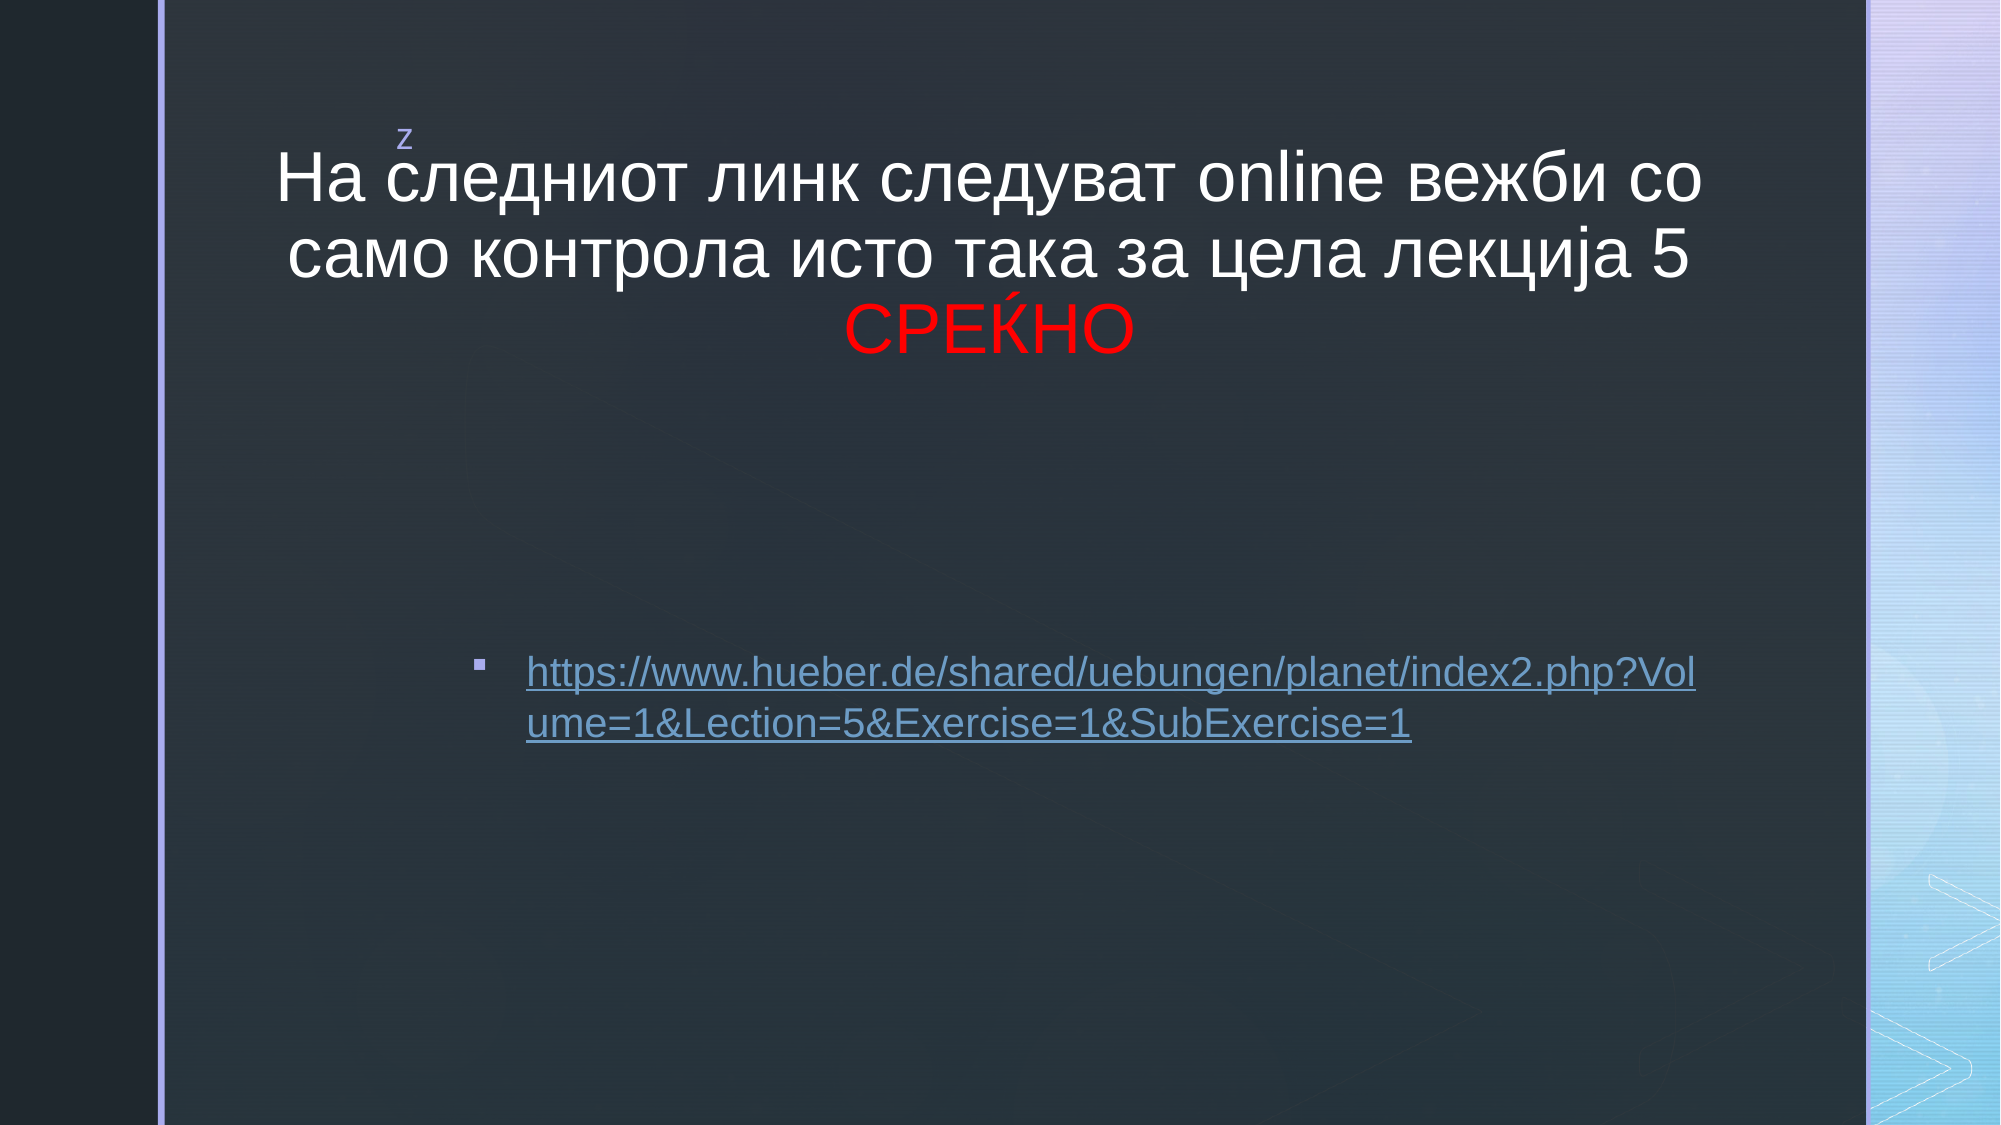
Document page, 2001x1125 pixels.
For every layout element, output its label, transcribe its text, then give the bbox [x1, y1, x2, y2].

title На следниот линк следуват online вежби со само контрола исто така за цела лекција 5 СРЕЌНО [246, 132, 1734, 497]
list https://www.hueber.de/shared/uebungen/planet/index2.php?Volume=1&Lection=5&Exercise=1&SubExercise=1 [454, 336, 1734, 993]
picture [1871, 0, 2001, 1125]
